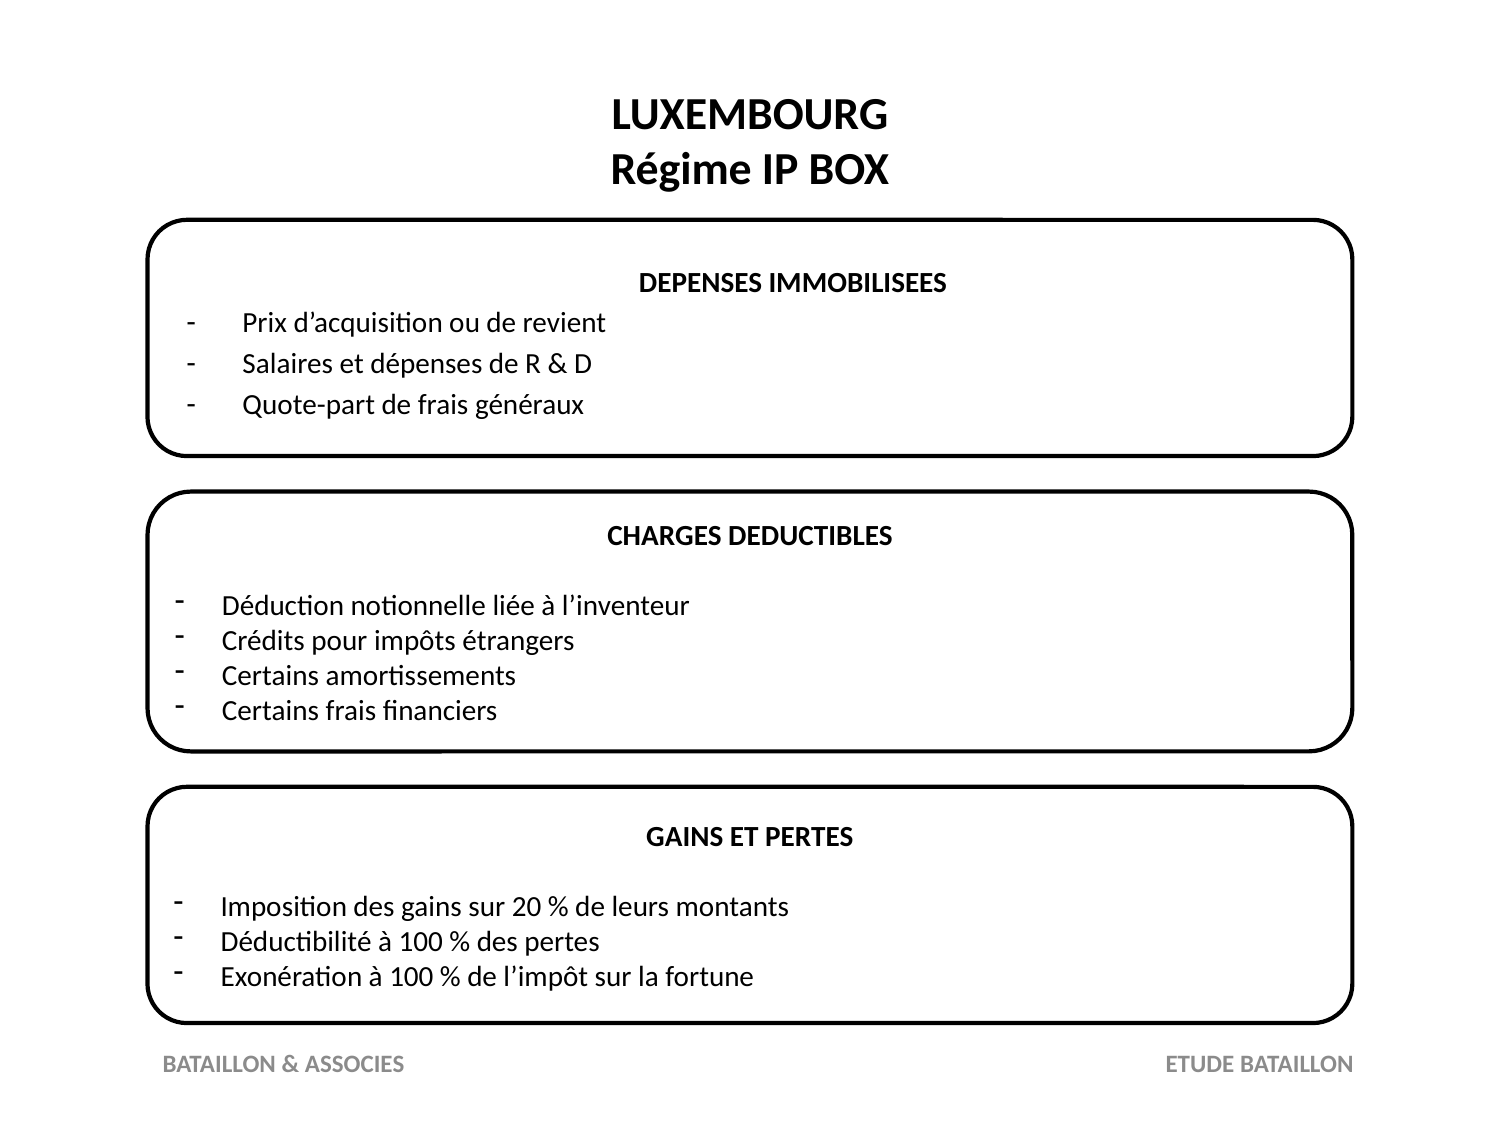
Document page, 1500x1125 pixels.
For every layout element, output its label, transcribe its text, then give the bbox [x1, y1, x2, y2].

list DEPENSES IMMOBILISEES Prix d’acquisition ou de revient Salaires et dépenses de R & D Quote-part de frais généraux [171, 255, 1415, 457]
title LUXEMBOURG Régime IP BOX [75, 45, 1425, 233]
text_box GAINS ET PERTES Imposition des gains sur 20 % de leurs montants Déductibilité à 100 % des pertes Exonération à 100 % de l’impôt sur la fortune [145, 784, 1355, 1026]
text_box [145, 233, 1355, 456]
footer BATAILLON & ASSOCIES ETUDE BATAILLON [147, 1023, 1447, 1103]
text_box CHARGES DEDUCTIBLES Déduction notionnelle liée à l’inventeur Crédits pour impôts étrangers Certains amortissements Certains frais financiers [145, 489, 1355, 754]
